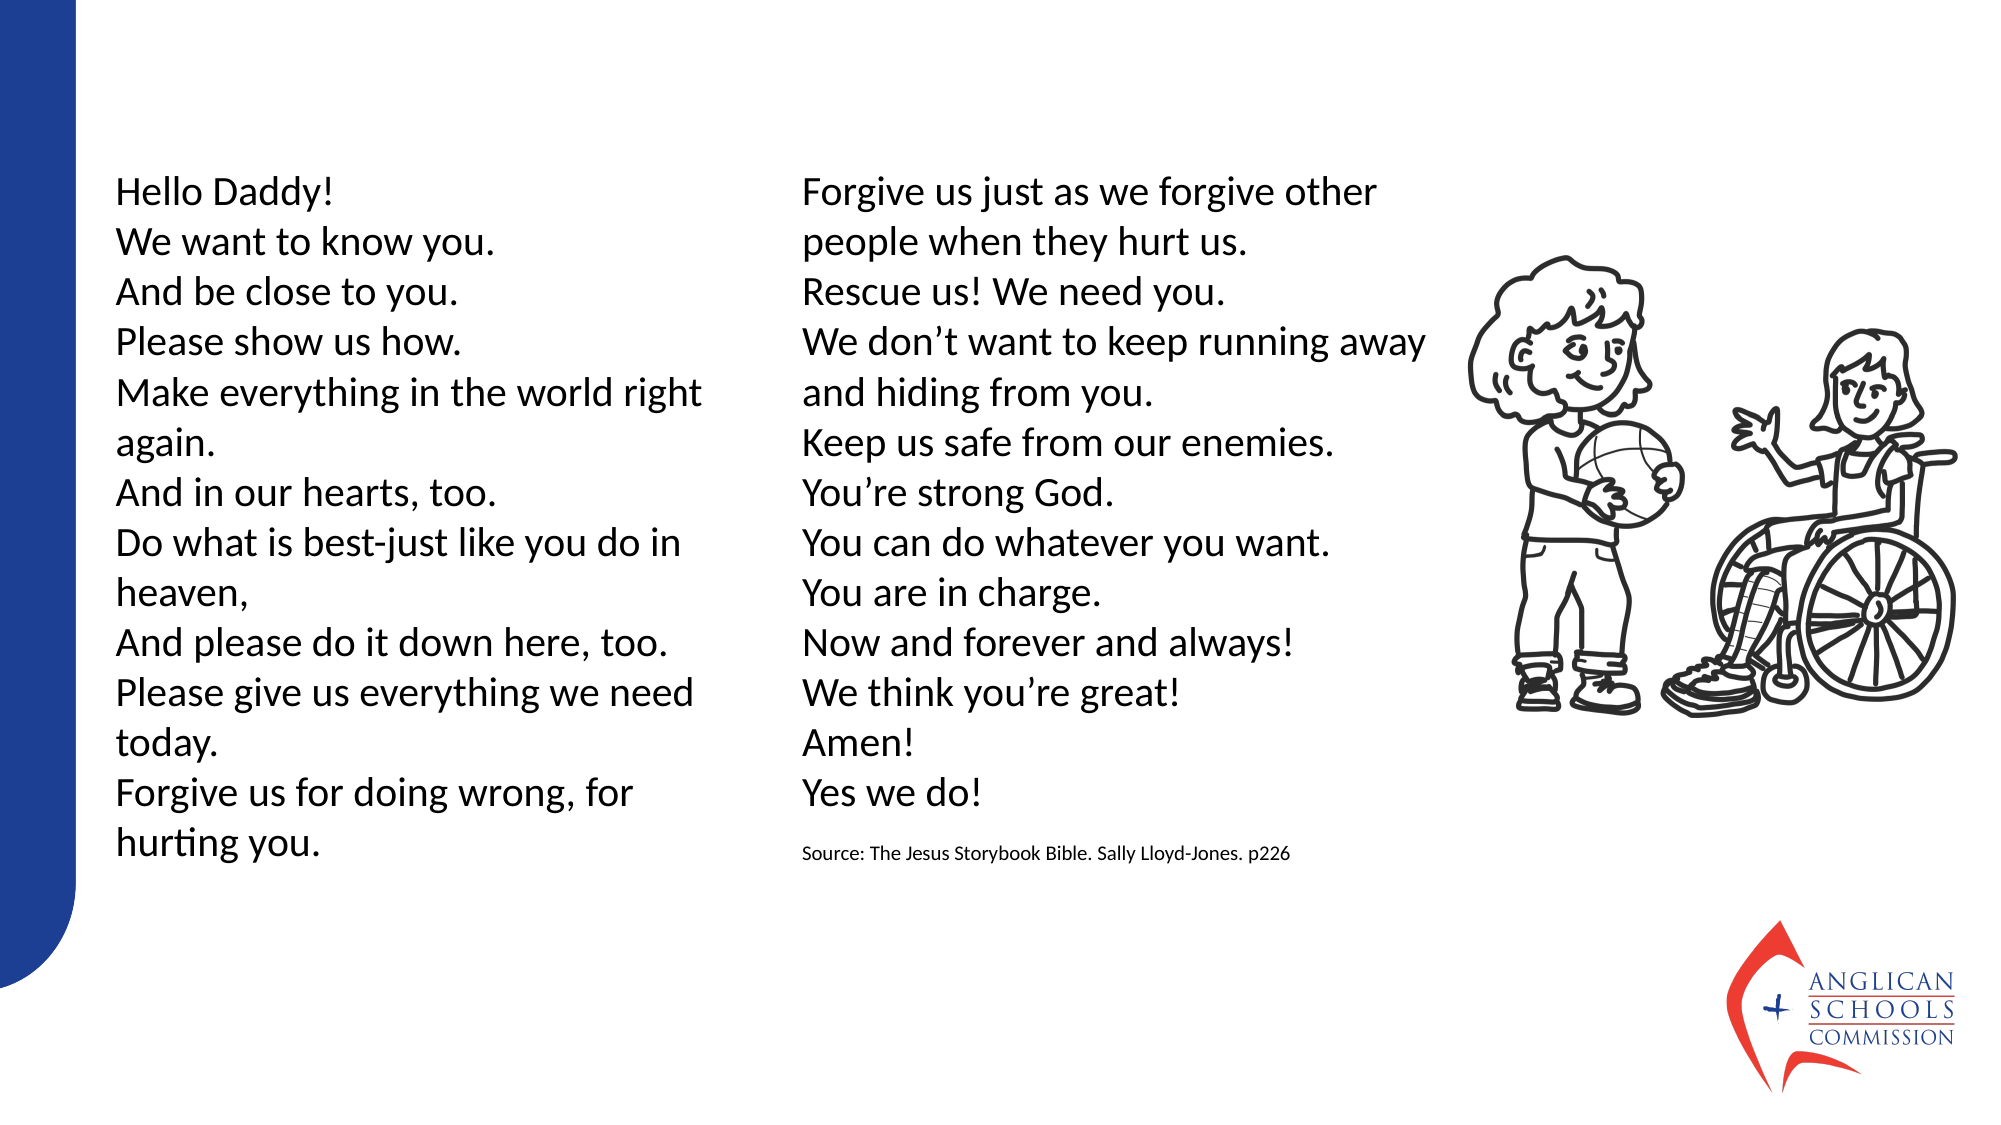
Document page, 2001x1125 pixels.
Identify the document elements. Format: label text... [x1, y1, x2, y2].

picture [0, 0, 1978, 1125]
text_box Hello Daddy! We want to know you. And be close to you. Please show us how. Make everything in the world right again. And in our hearts, too. Do what is best-just like you do in heaven, And please do it down here, too. Please give us everything we need today. Forgive us for doing wrong, for hurting you. Forgive us just as we forgive other people when they hurt us. Rescue us! We need you. We don’t want to keep running away and hiding from you. Keep us safe from our enemies. You’re strong God. You can do whatever you want. You are in charge. Now and forever and always! We think you’re great! Amen! Yes we do! Source: The Jesus Storybook Bible. Sally Lloyd-Jones. p226 [100, 156, 1462, 1125]
